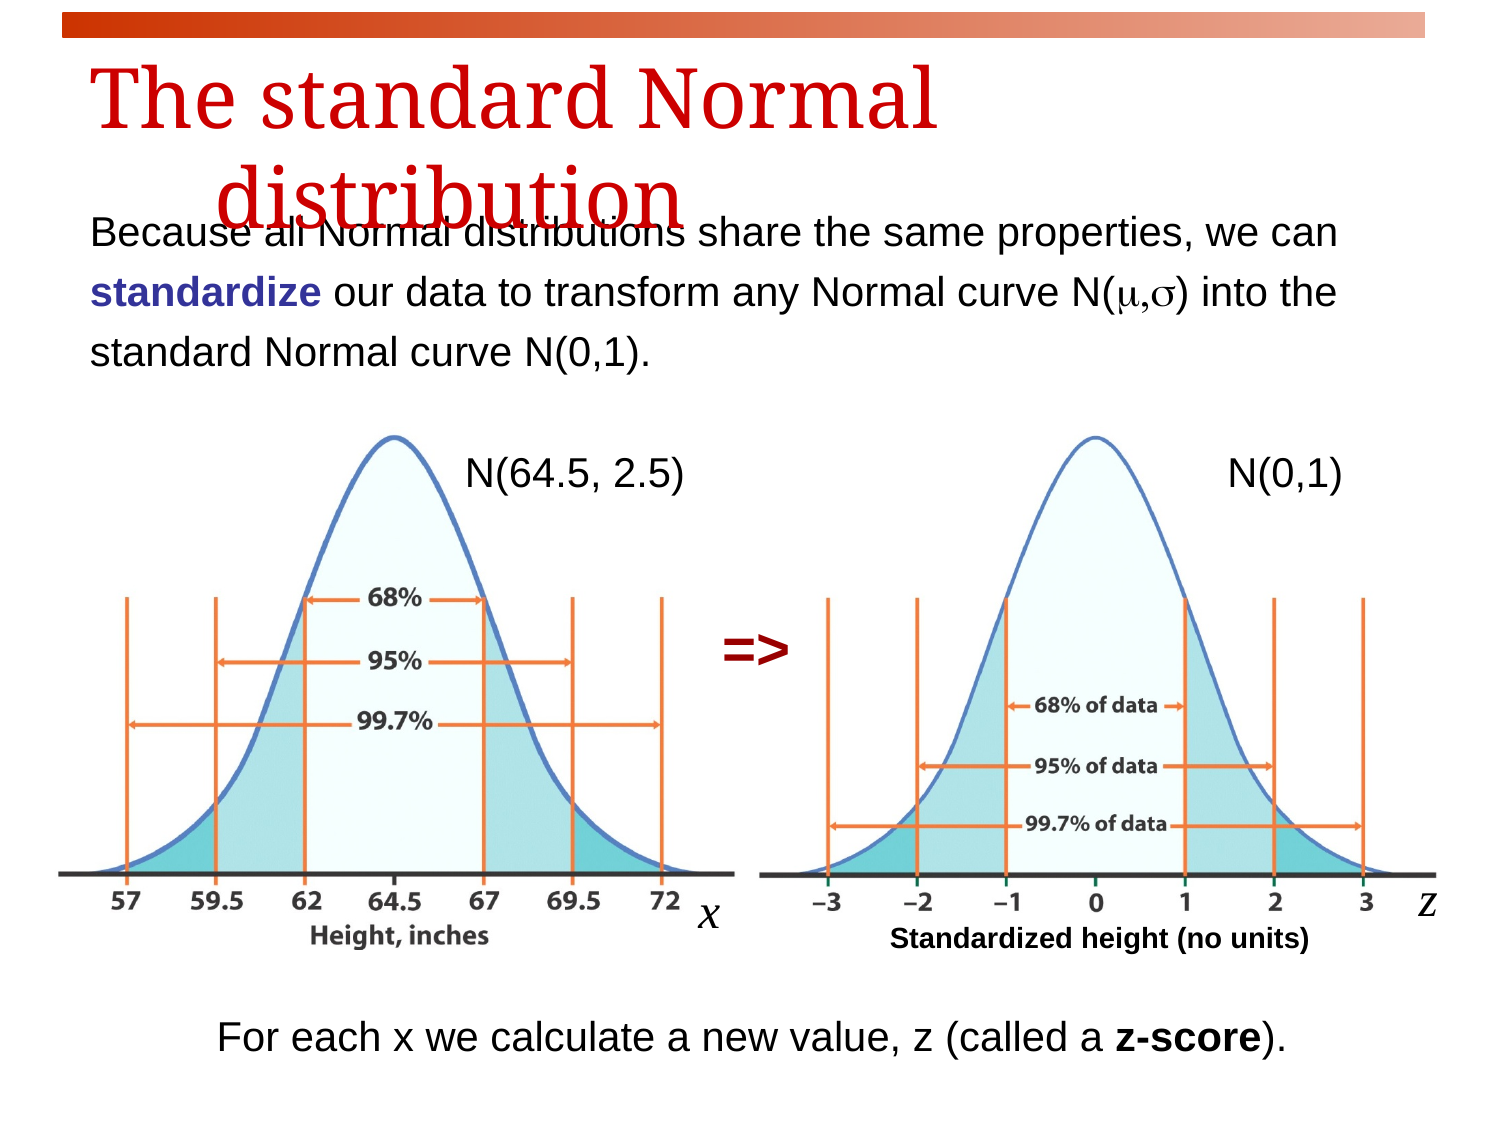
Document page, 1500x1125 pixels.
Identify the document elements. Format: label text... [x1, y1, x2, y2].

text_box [49, 426, 1451, 963]
text_box Because all Normal distributions share the same properties, we can standardize our data to transform any Normal curve N(m,s) into the standard Normal curve N(0,1). [74, 187, 1438, 383]
text_box The standard Normal distribution [74, 37, 1425, 163]
text_box For each x we calculate a new value, z (called a z-score). [183, 1002, 1321, 1068]
